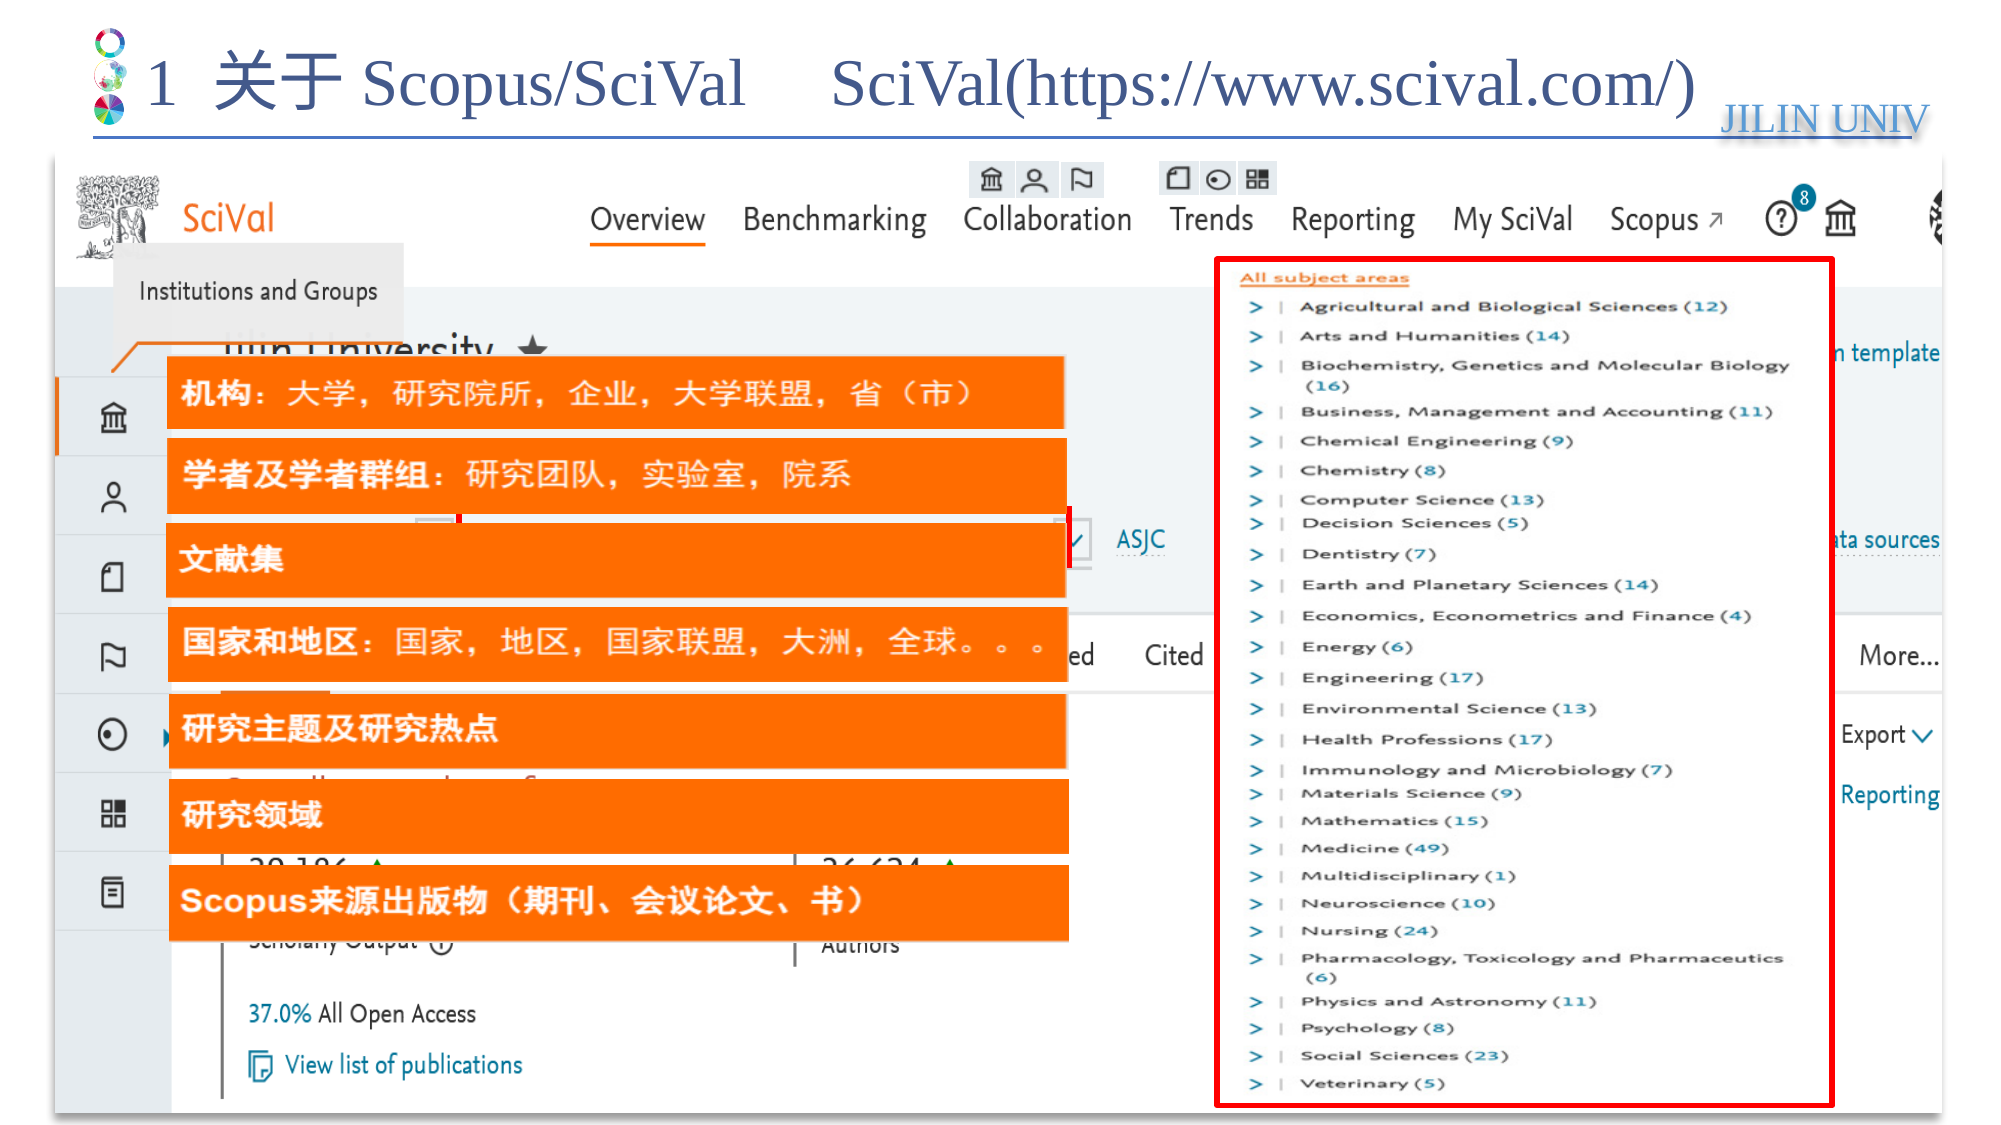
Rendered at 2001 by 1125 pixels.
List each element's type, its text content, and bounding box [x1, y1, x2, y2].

picture [95, 28, 125, 58]
title 1 关于Scopus/SciVal SciVal(https://www.scival.com/) [130, 22, 1914, 135]
picture [55, 149, 1942, 1113]
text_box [166, 354, 1069, 944]
picture [94, 94, 124, 125]
picture [94, 59, 127, 92]
